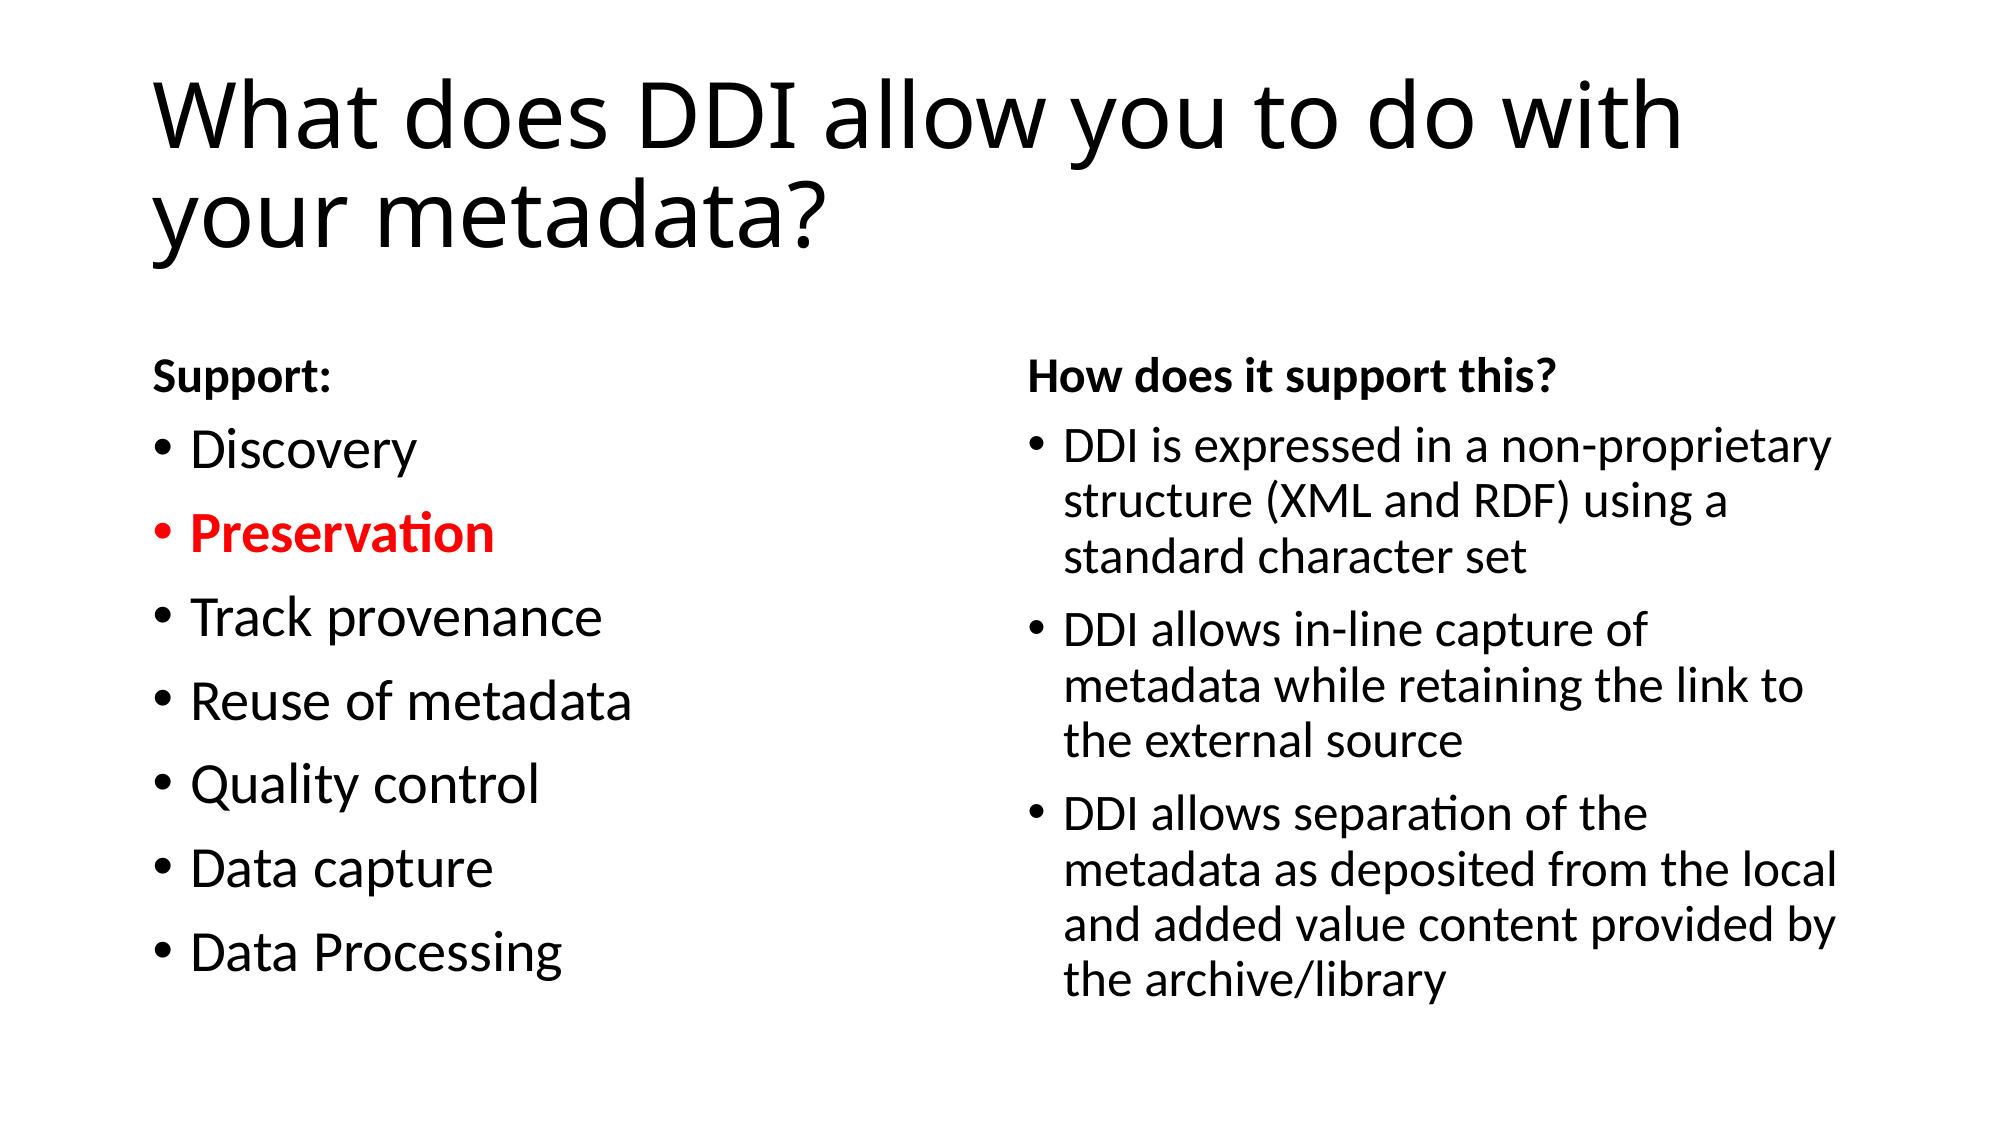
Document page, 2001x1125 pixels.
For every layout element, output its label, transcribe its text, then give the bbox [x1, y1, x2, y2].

list DDI is expressed in a non-proprietary structure (XML and RDF) using a standard character set DDI allows in-line capture of metadata while retaining the link to the external source DDI allows separation of the metadata as deposited from the local and added value content provided by the archive/library [1012, 410, 1863, 1016]
list Support: [137, 275, 984, 410]
title What does DDI allow you to do with your metadata? [137, 59, 1863, 278]
list How does it support this? [1012, 275, 1863, 410]
list Discovery Preservation Track provenance Reuse of metadata Quality control Data capture Data Processing [137, 410, 984, 1016]
